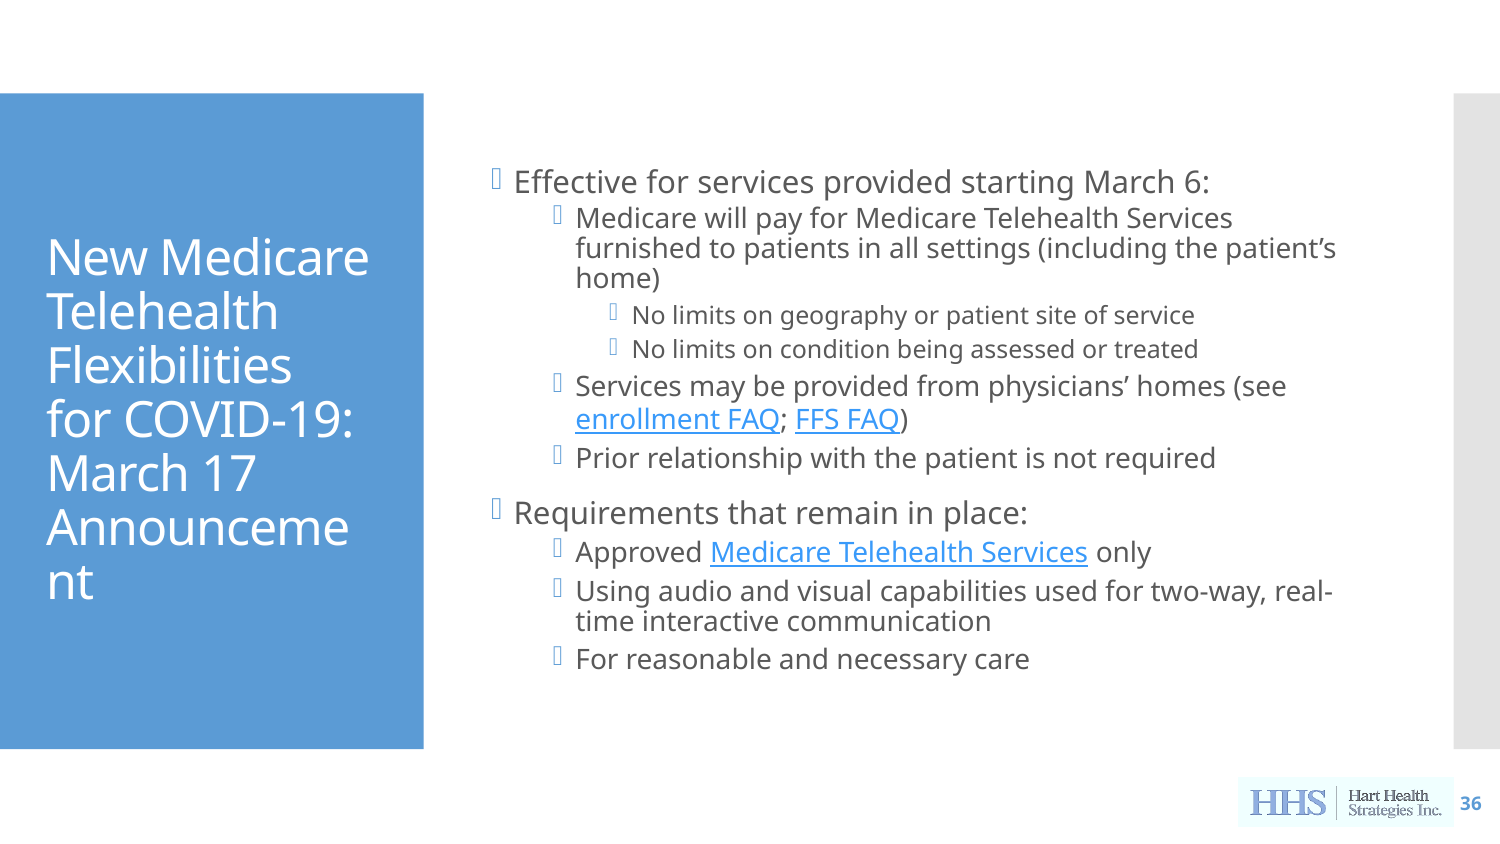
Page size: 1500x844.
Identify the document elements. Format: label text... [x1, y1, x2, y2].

list Effective for services provided starting March 6: Medicare will pay for Medicare Telehealth Services furnished to patients in all settings (including the patient’s home) No limits on geography or patient site of service No limits on condition being assessed or treated Services may be provided from physicians’ homes (see enrollment FAQ; FFS FAQ) Prior relationship with the patient is not required Requirements that remain in place: Approved Medicare Telehealth Services only Using audio and visual capabilities used for two-way, real-time interactive communication For reasonable and necessary care [476, 106, 1376, 737]
title New Medicare Telehealth Flexibilities for COVID-19: March 17 Announcement [31, 138, 394, 705]
slide_number 36 [1308, 782, 1497, 827]
